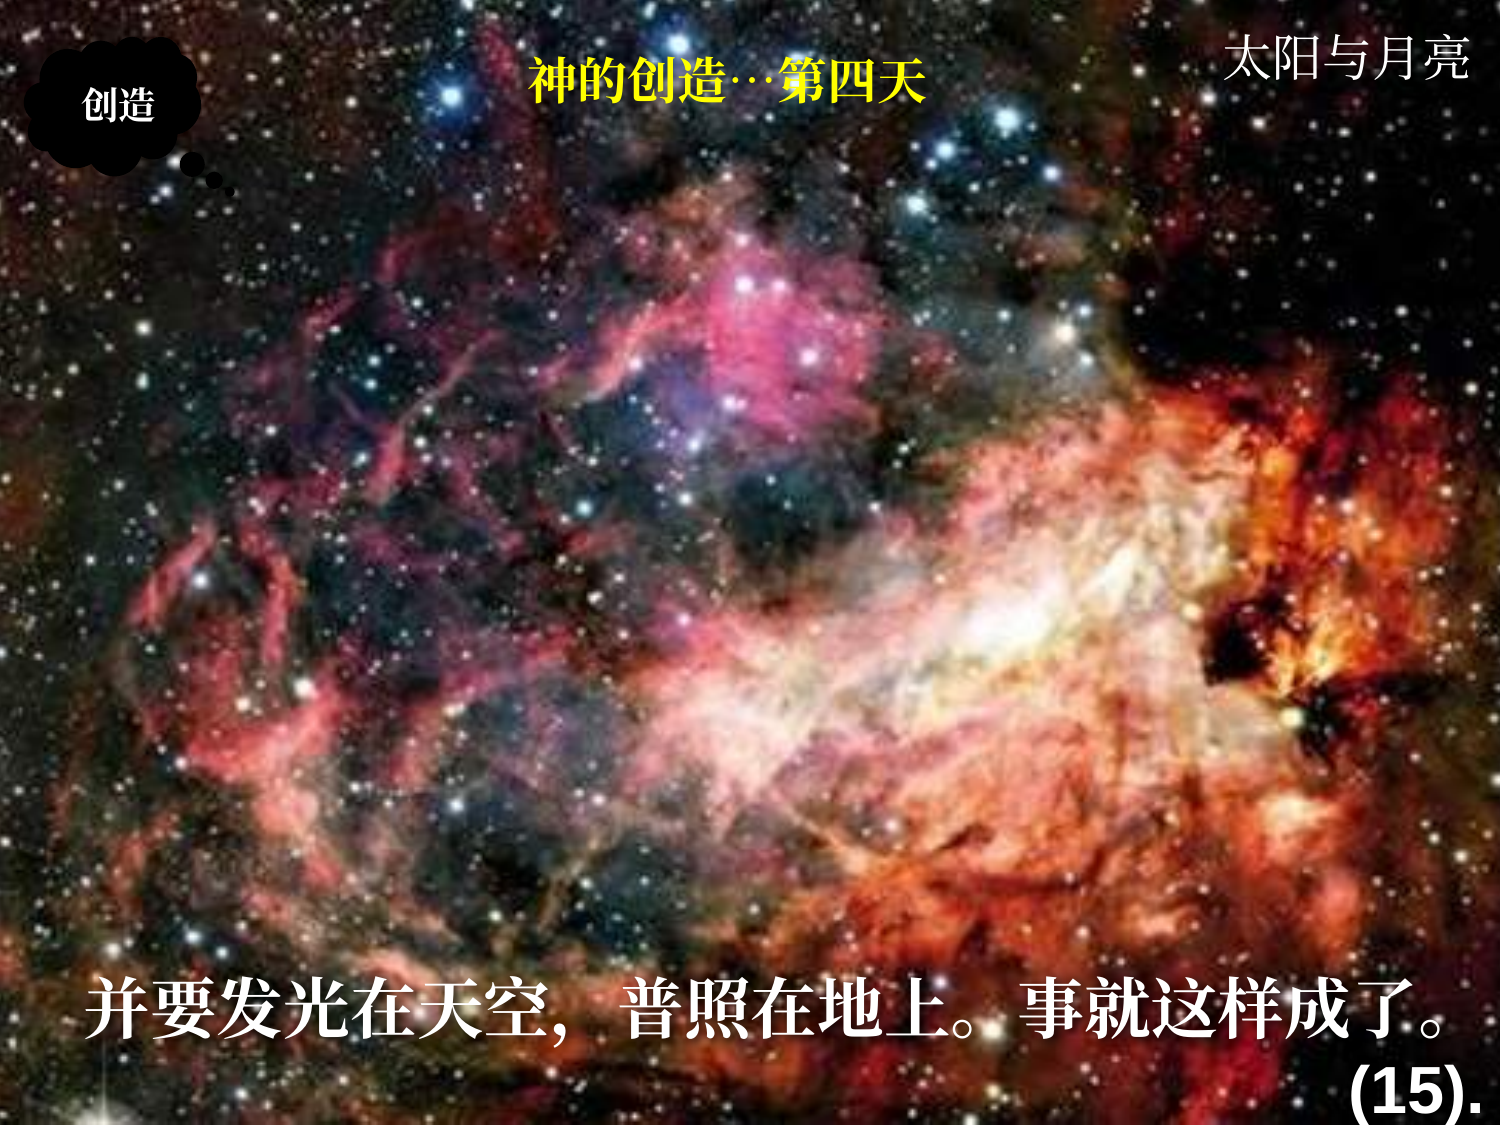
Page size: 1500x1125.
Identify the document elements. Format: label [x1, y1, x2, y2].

text_box [24, 37, 201, 188]
picture [0, 0, 1500, 1125]
